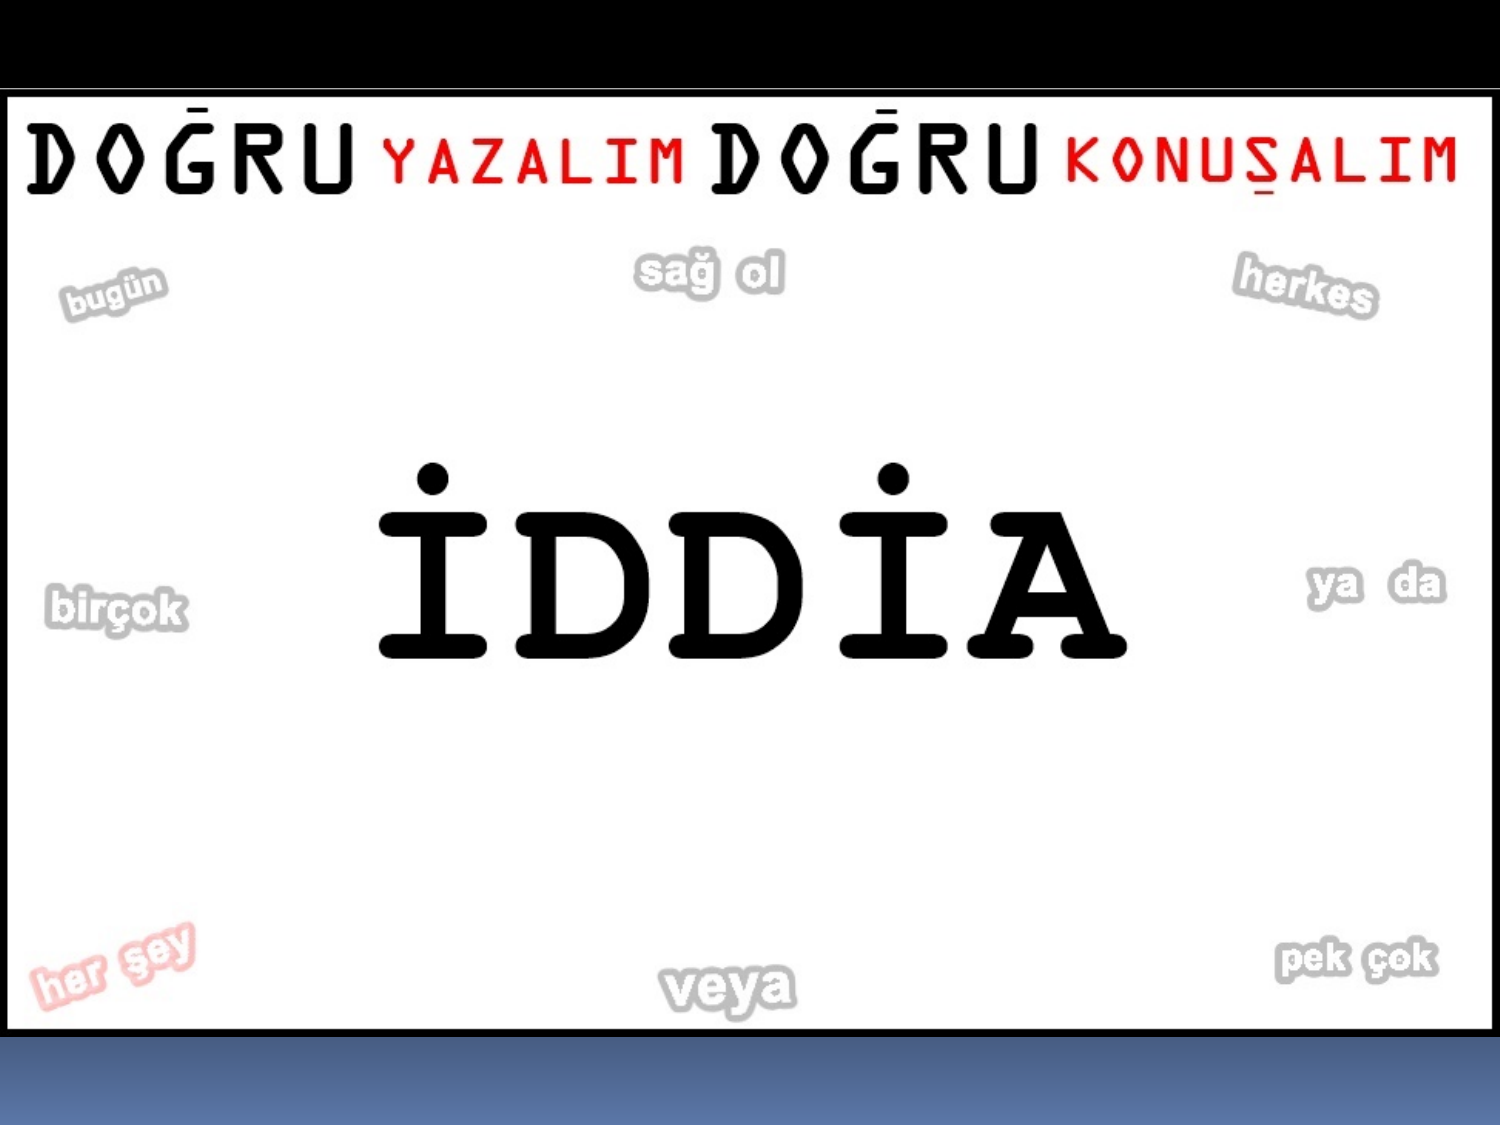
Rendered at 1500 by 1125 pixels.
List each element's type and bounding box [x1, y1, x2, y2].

picture [0, 87, 1500, 1037]
